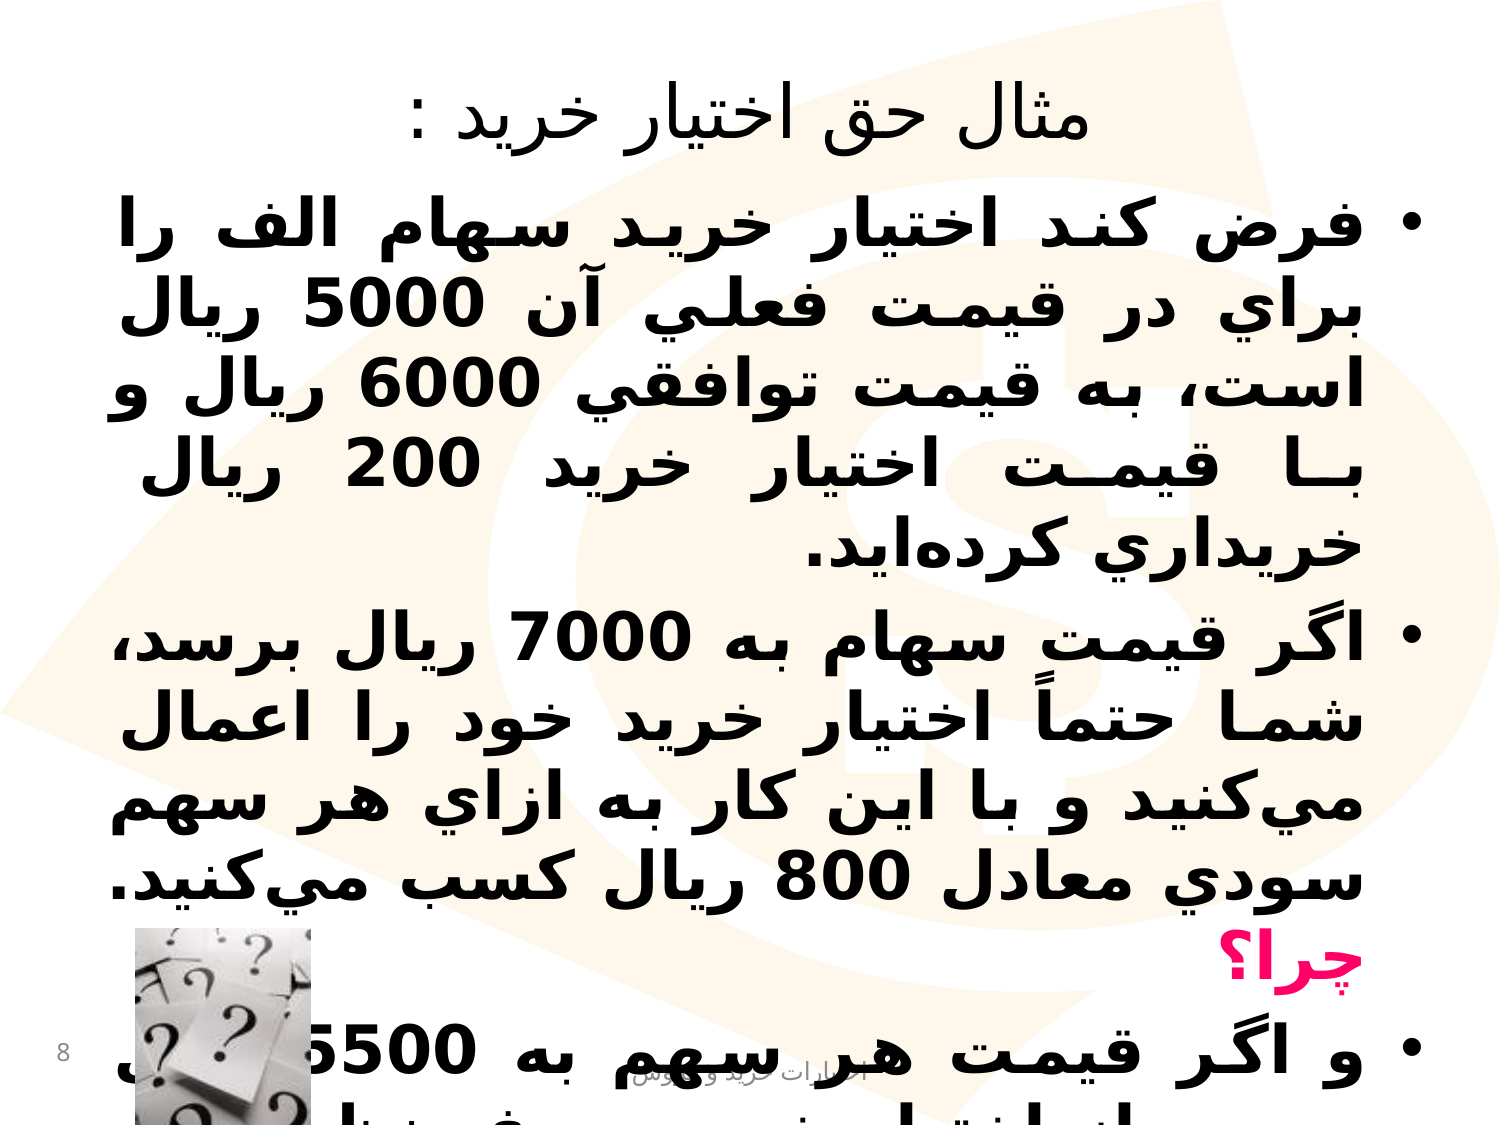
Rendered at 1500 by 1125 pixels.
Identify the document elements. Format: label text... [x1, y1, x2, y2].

footer اختیارات خرید و فروش [512, 1042, 988, 1103]
list فرض كند اختيار خريد سهام الف را براي در قيمت فعلي آن 5000 ريال است، به قيمت توافقي 6000 ريال و با قيمت اختيار خريد 200 ريال خريداري كرده‌ايد. اگر قيمت سهام به 7000 ريال برسد، شما حتماً اختيار خريد خود را اعمال مي‌كنيد و با اين كار به ازاي هر سهم سودي معادل 800 ريال كسب مي‌كنيد. چرا؟ و اگر قيمت هر سهم به 5500 ريال برسد، از اختيار خريد صرف نظر كرده و سهام مورد نظر را از بازار مي‌خريد و البته متحمل زياني به مبلغ 200 ريال خواهيد شد. چرا؟ [88, 172, 1439, 858]
picture [135, 928, 312, 1125]
slide_number 8 [41, 1023, 130, 1084]
slide_number 8 [315, 1023, 392, 1084]
title مثال حق‌ اختيار خريد : [75, 45, 1425, 173]
